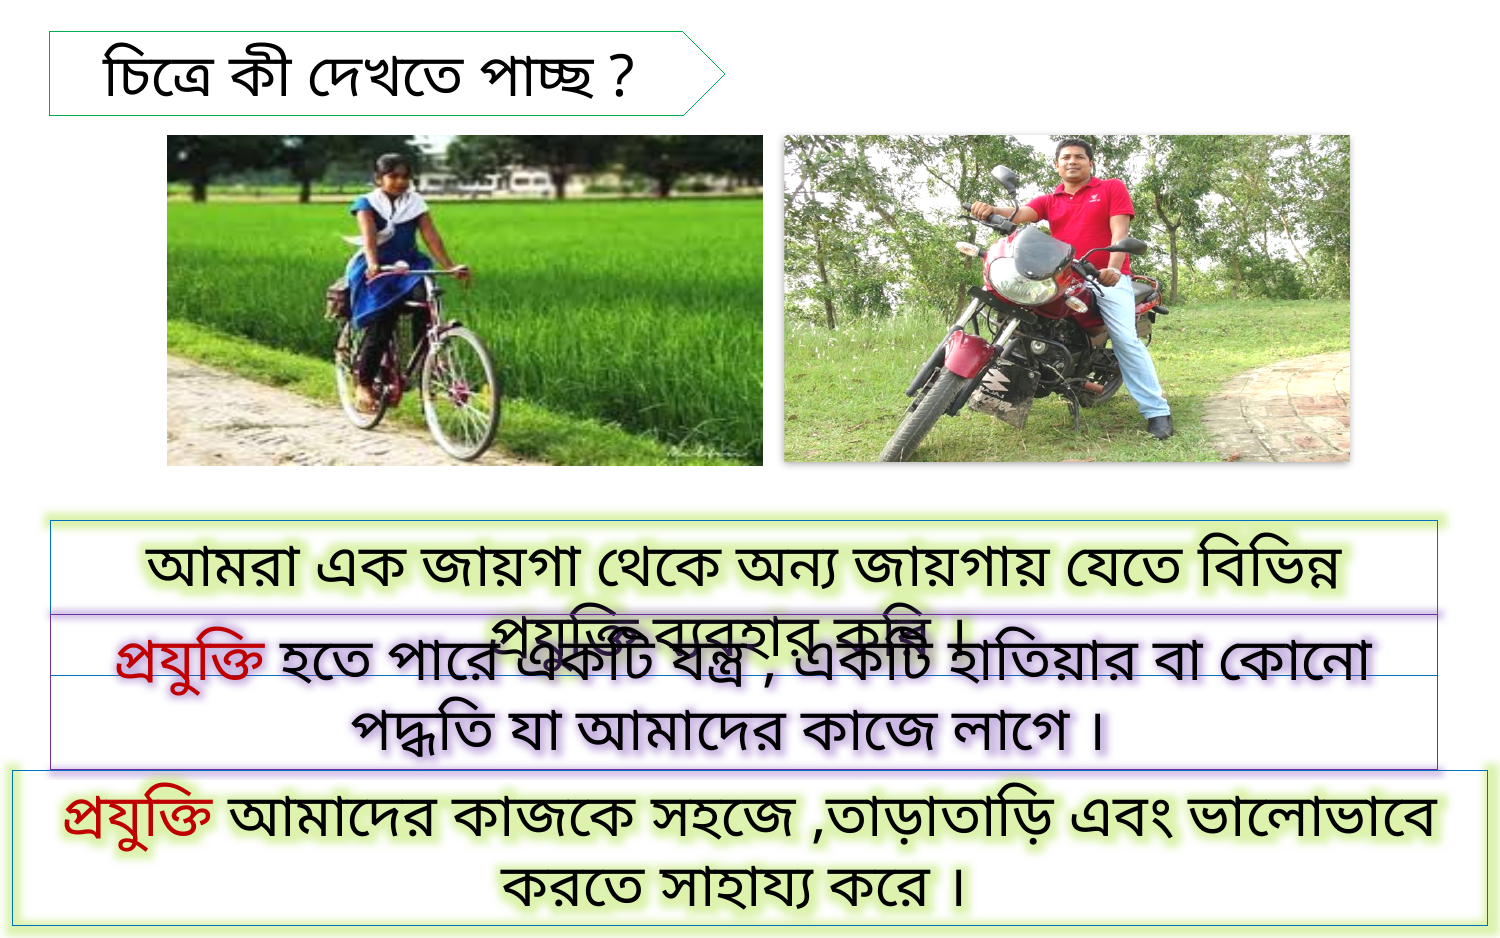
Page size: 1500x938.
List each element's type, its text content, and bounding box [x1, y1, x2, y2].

text_box আমরা এক জায়গা থেকে অন্য জায়গায় যেতে বিভিন্ন প্রযুক্তি ব্যবহার করি । [50, 520, 1438, 606]
text_box চিত্রে কী দেখতে পাচ্ছ ? [49, 31, 725, 116]
text_box প্রযুক্তি আমাদের কাজকে সহজে ,তাড়াতাড়ি এবং ভালোভাবে করতে সাহায্য করে । [12, 770, 1488, 926]
text_box প্রযুক্তি হতে পারে একটি যন্ত্র , একটি হাতিয়ার বা কোনো পদ্ধতি যা আমাদের কাজে লাগে । [50, 614, 1438, 759]
picture [166, 135, 763, 466]
picture [783, 135, 1351, 462]
